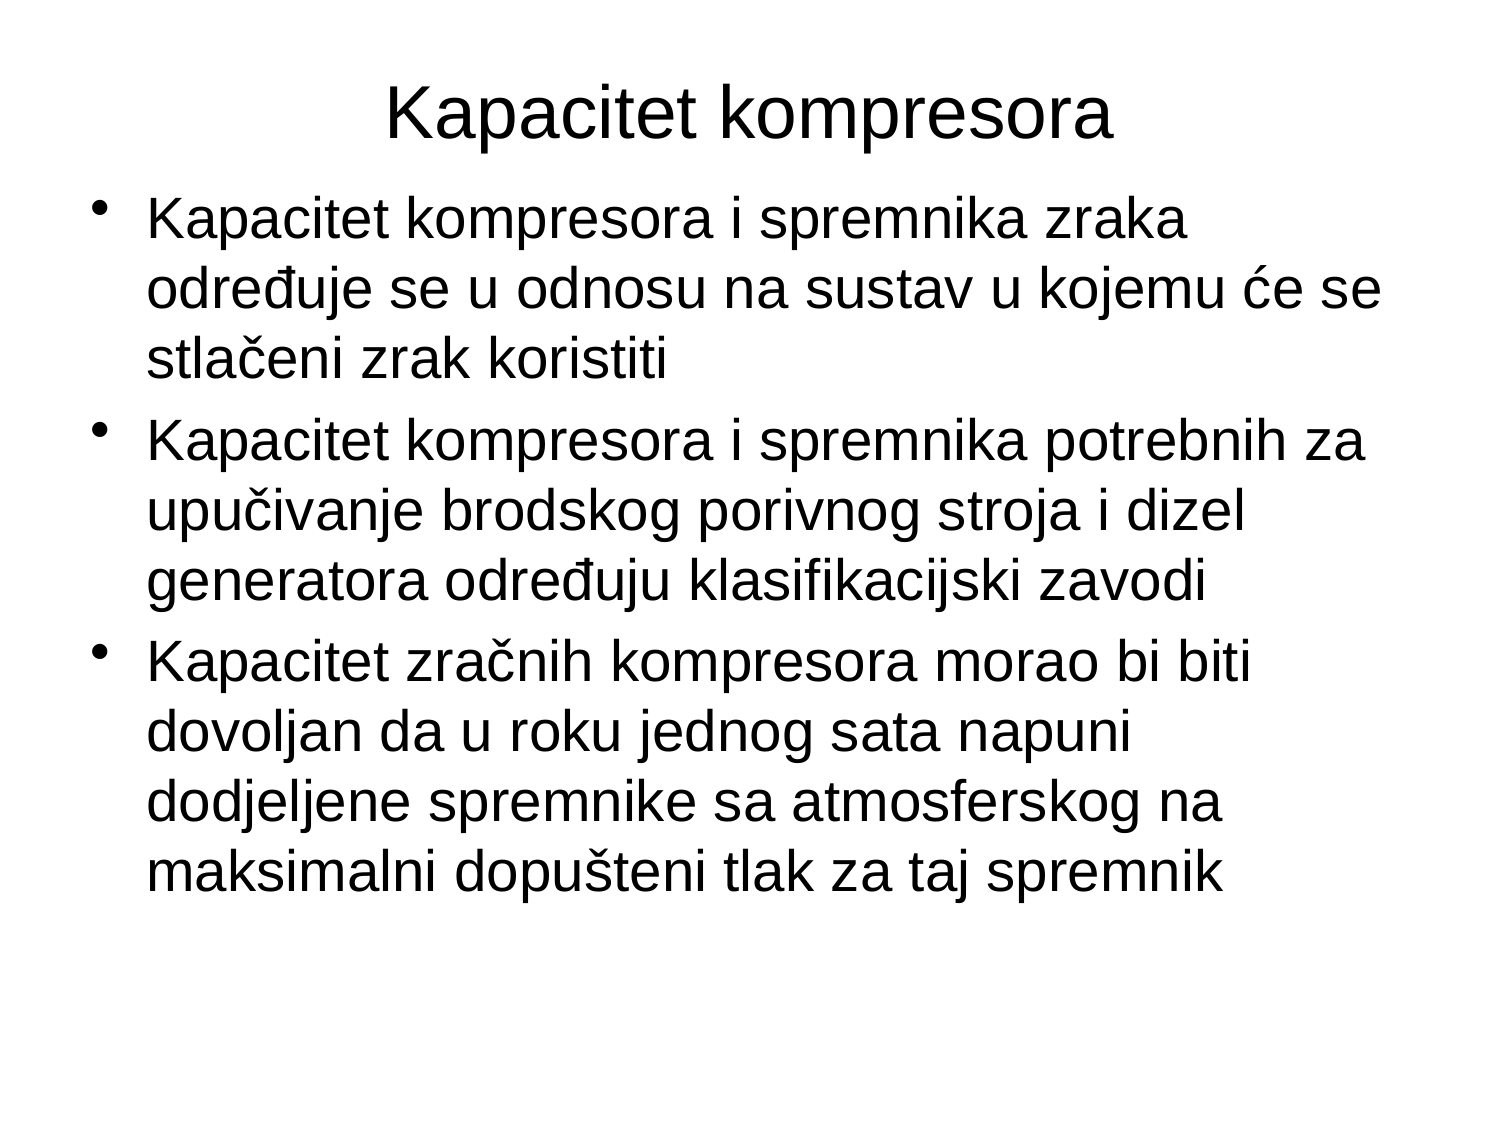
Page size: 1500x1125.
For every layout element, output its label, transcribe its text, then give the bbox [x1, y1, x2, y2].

title Kapacitet kompresora [74, 44, 1426, 172]
list Kapacitet kompresora i spremnika zraka određuje se u odnosu na sustav u kojemu će se stlačeni zrak koristiti Kapacitet kompresora i spremnika potrebnih za upučivanje brodskog porivnog stroja i dizel generatora određuju klasifikacijski zavodi Kapacitet zračnih kompresora morao bi biti dovoljan da u roku jednog sata napuni dodjeljene spremnike sa atmosferskog na maksimalni dopušteni tlak za taj spremnik [74, 172, 1426, 1006]
